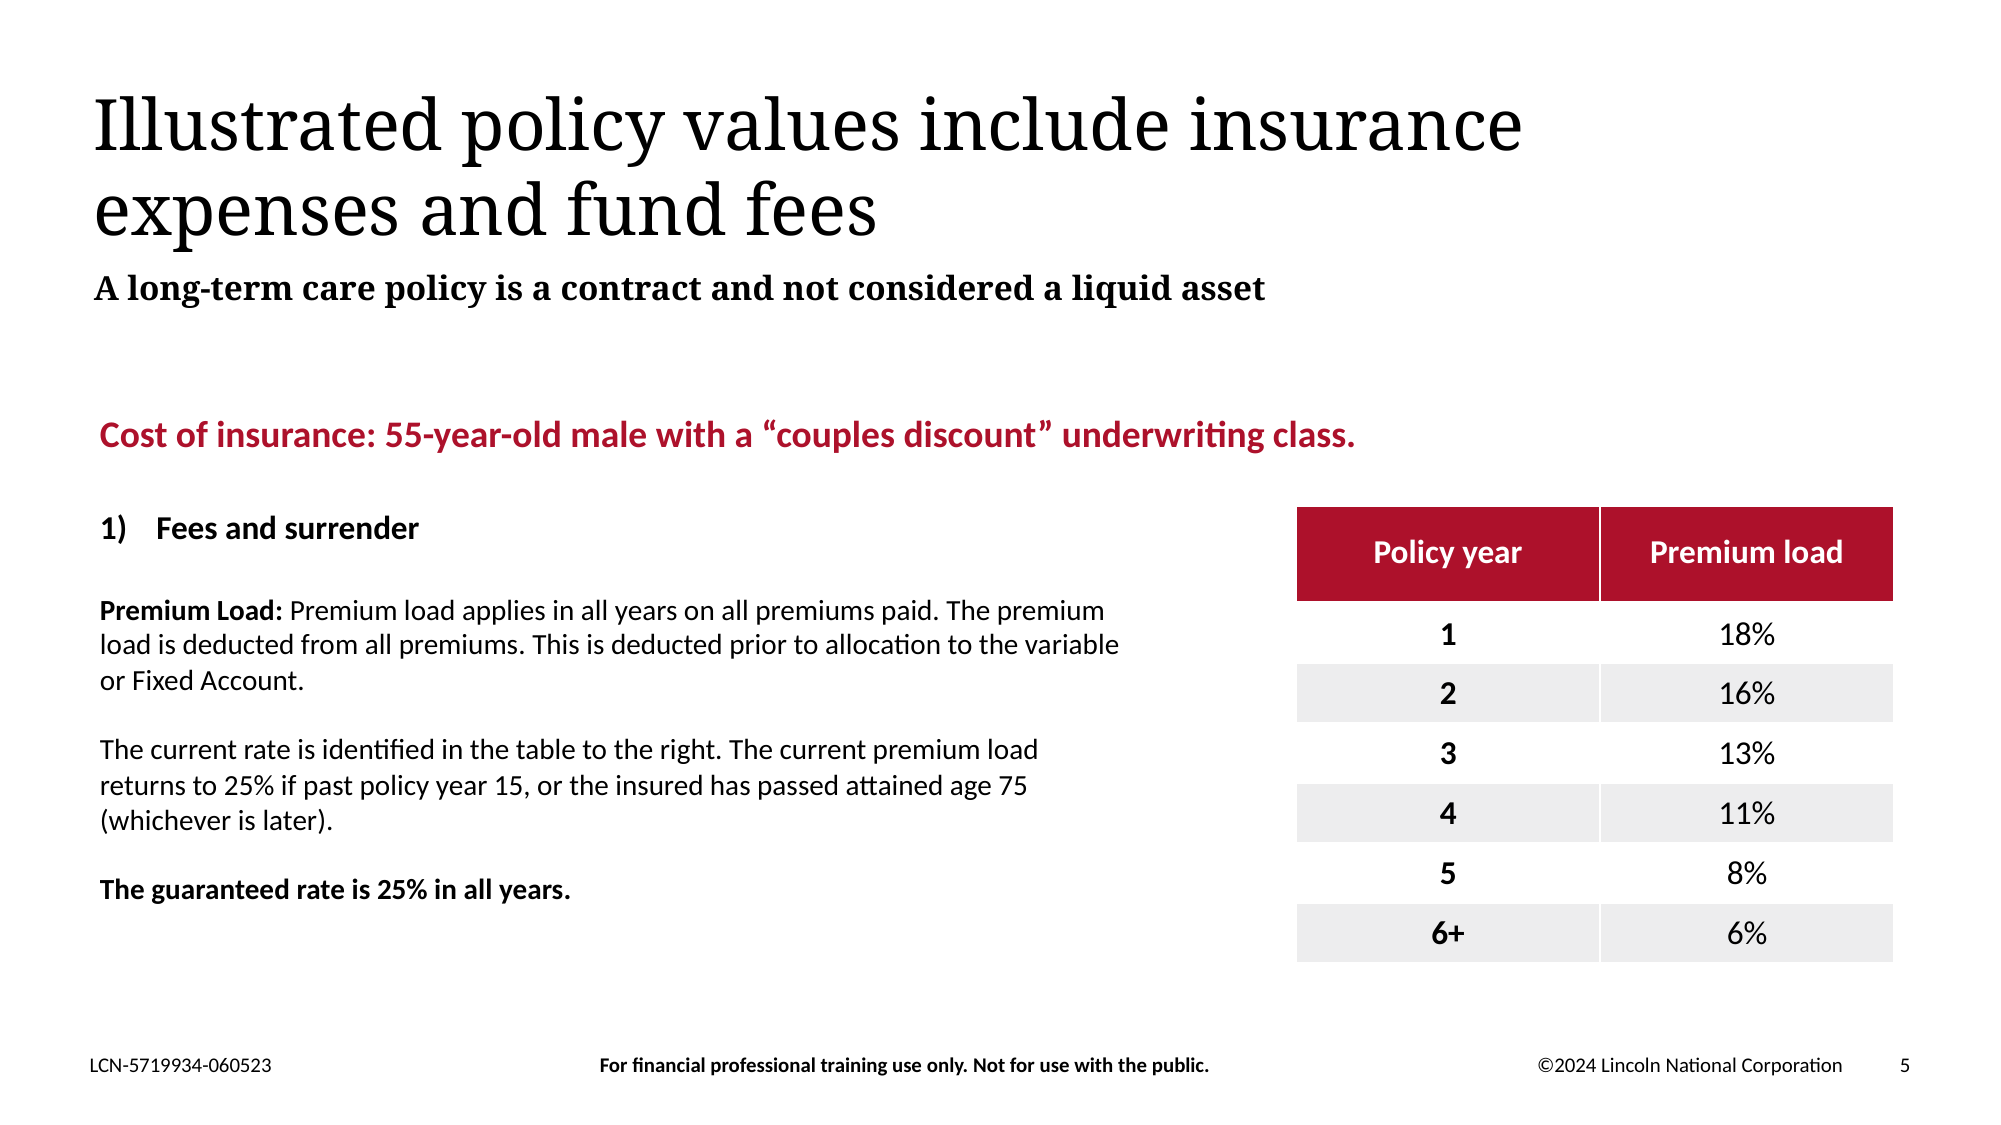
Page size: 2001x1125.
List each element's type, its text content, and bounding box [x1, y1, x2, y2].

table_cell 18% [1601, 606, 1893, 662]
text_box Cost of insurance: 55-year-old male with a “couples discount” underwriting class. [99, 414, 1588, 456]
table_header Premium load [1601, 507, 1893, 601]
table_header Policy year [1297, 507, 1599, 601]
table_cell 5 [1297, 844, 1599, 902]
table_cell 1 [1297, 606, 1599, 662]
table_cell 11% [1601, 784, 1893, 842]
table_cell 2 [1297, 664, 1599, 722]
list A long-term care policy is a contract and not considered a liquid asset [93, 267, 1905, 313]
title Illustrated policy values include insurance expenses and fund fees [93, 79, 1713, 165]
table_cell 6% [1601, 904, 1893, 962]
table_cell 6+ [1297, 904, 1599, 962]
table_cell 16% [1601, 664, 1893, 722]
table_cell 13% [1601, 724, 1893, 782]
table_cell 8% [1601, 844, 1893, 902]
table_cell 3 [1297, 724, 1599, 782]
table_cell 4 [1297, 784, 1599, 842]
text_box Fees and surrender Premium Load: Premium load applies in all years on all premiums paid. The premium load is deducted from all premiums. This is deducted prior to allocation to the variable or Fixed Account. The current rate is identified in the table to the right. The current premium load returns to 25% if past policy year 15, or the insured has passed attained age 75 (whichever is later). The guaranteed rate is 25% in all years. [99, 506, 1125, 906]
